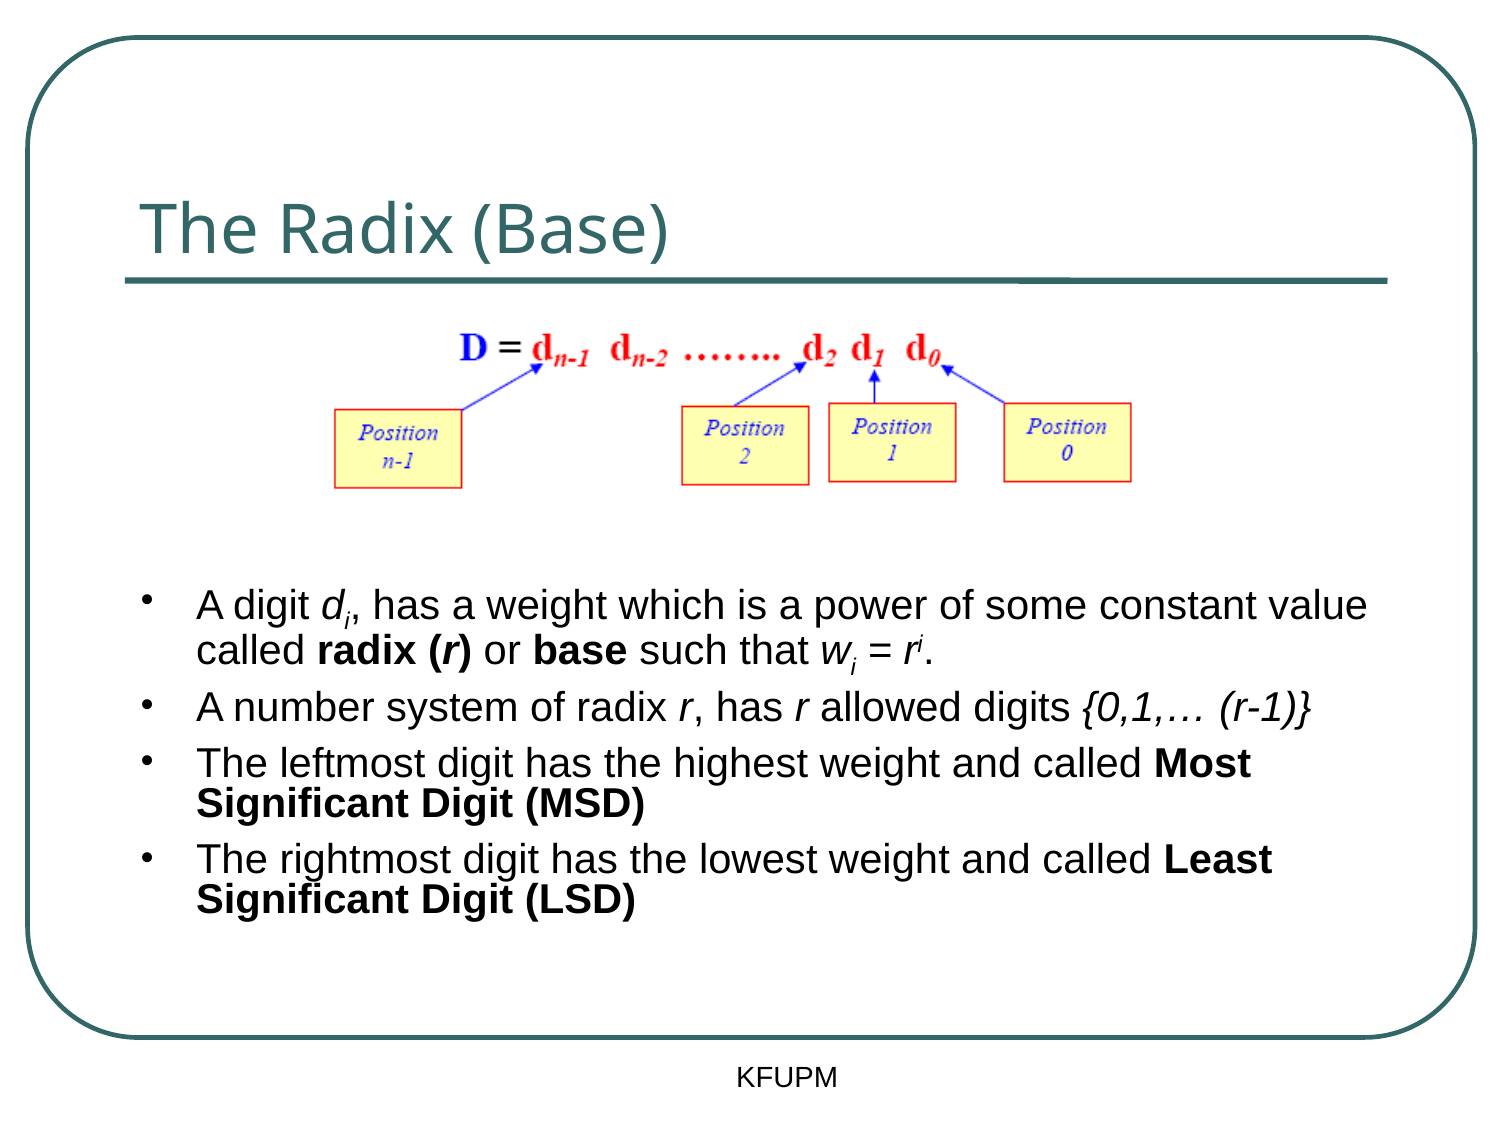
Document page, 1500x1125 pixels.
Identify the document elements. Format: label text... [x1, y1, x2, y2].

list A digit di, has a weight which is a power of some constant value called radix (r) or base such that wi = ri. A number system of radix r, has r allowed digits {0,1,… (r-1)} The leftmost digit has the highest weight and called Most Significant Digit (MSD) The rightmost digit has the lowest weight and called Least Significant Digit (LSD) [124, 574, 1388, 975]
title The Radix (Base) [124, 87, 1388, 275]
footer KFUPM [549, 1050, 1025, 1125]
picture [274, 287, 1157, 515]
